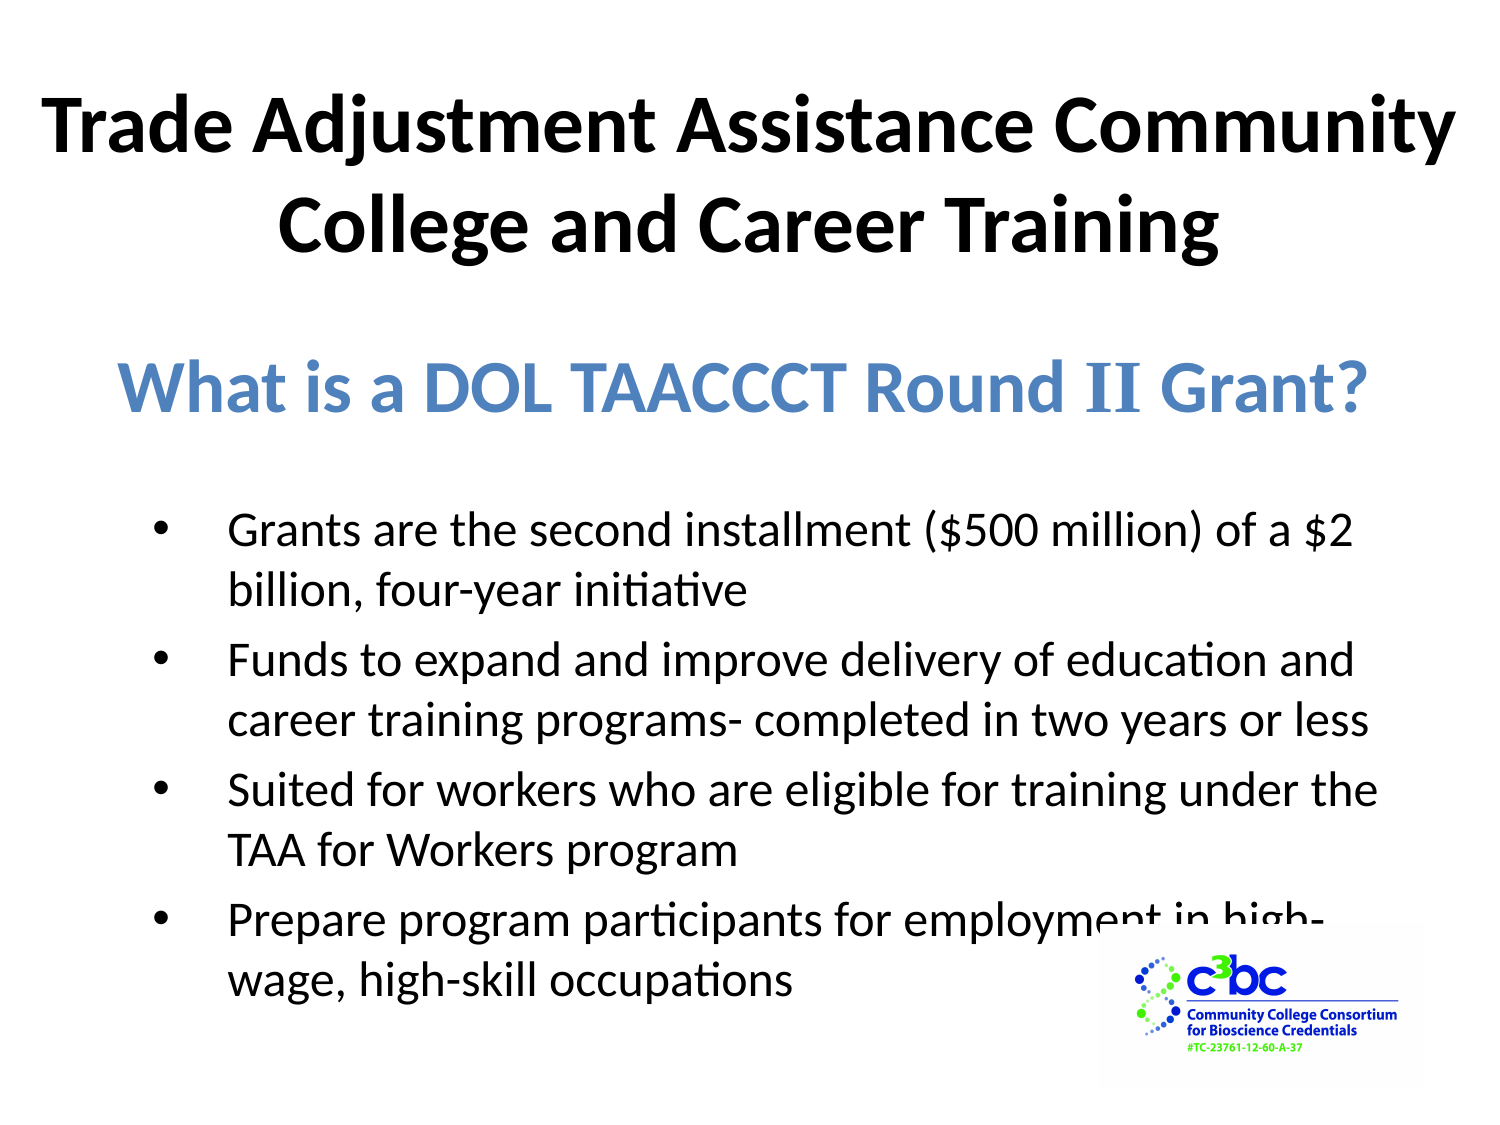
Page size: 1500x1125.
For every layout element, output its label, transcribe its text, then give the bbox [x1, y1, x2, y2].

title Trade Adjustment Assistance Community College and Career Training [24, 75, 1475, 263]
picture [1099, 924, 1426, 1088]
list What is a DOL TAACCCT Round II Grant? Grants are the second installment ($500 million) of a $2 billion, four-year initiative Funds to expand and improve delivery of education and career training programs- completed in two years or less Suited for workers who are eligible for training under the TAA for Workers program Prepare program participants for employment in high-wage, high-skill occupations [62, 287, 1425, 1050]
